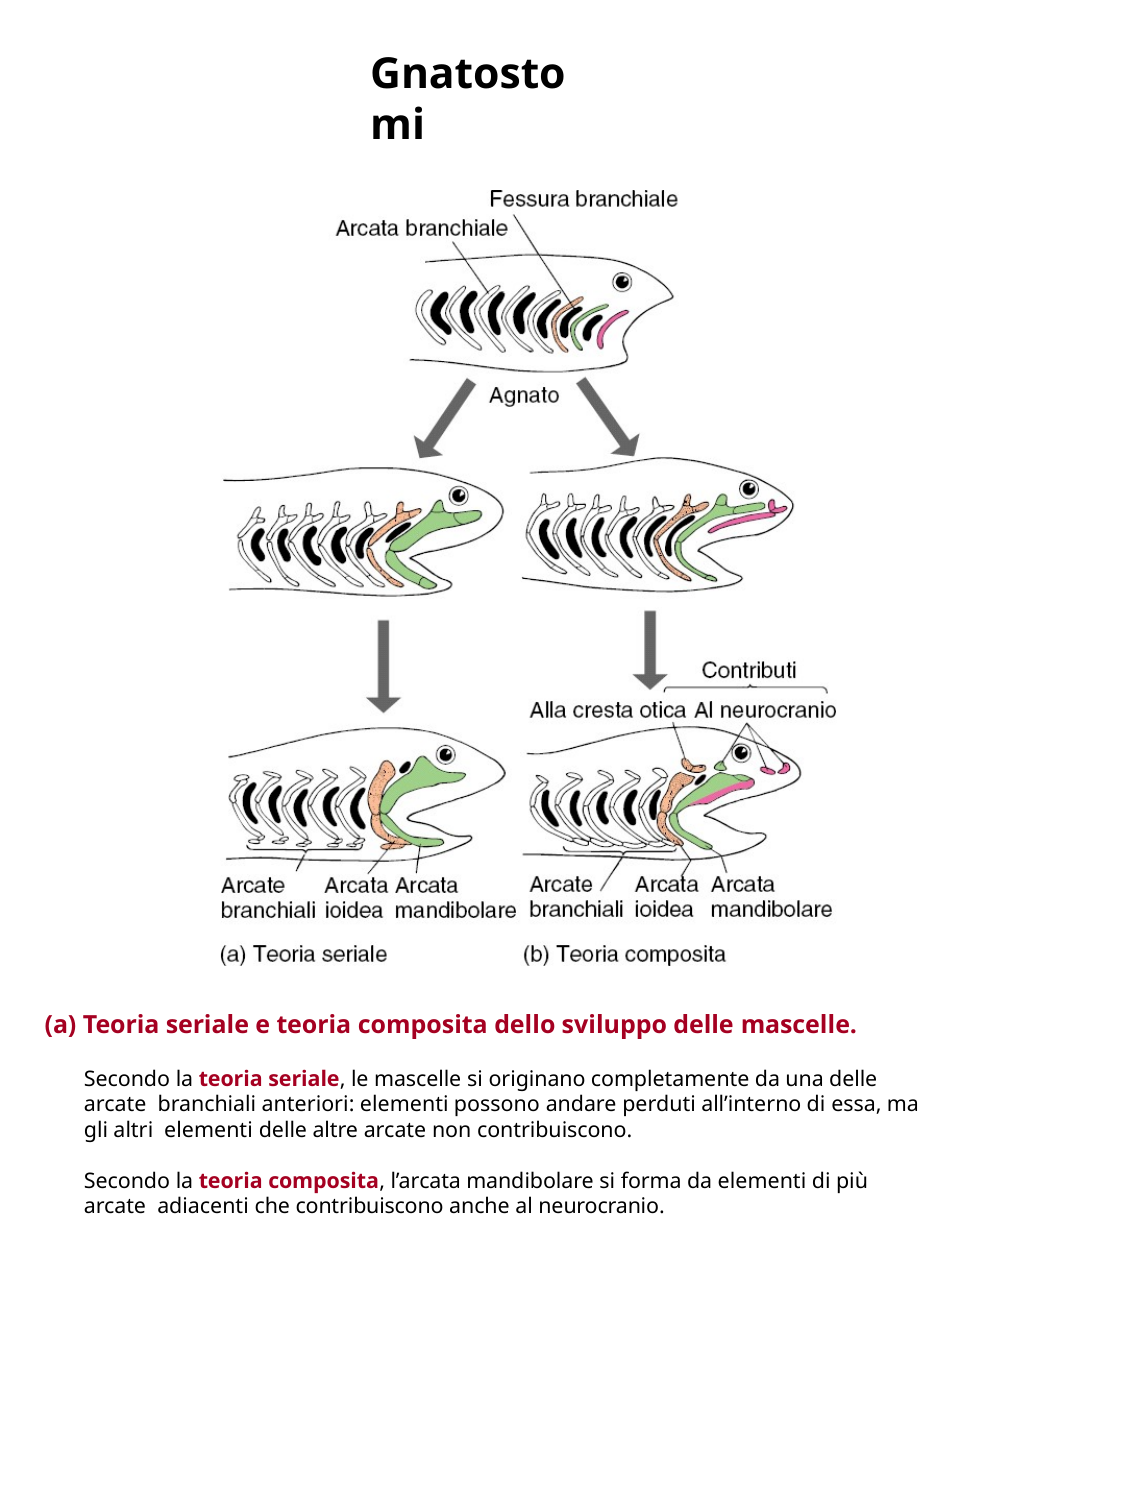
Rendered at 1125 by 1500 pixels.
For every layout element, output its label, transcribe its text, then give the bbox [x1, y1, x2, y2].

title Gnatostomi [368, 0, 599, 222]
text_box [220, 190, 837, 966]
text_box (a) Teoria seriale e teoria composita dello sviluppo delle mascelle. Secondo la teoria seriale, le mascelle si originano completamente da una delle arcate branchiali anteriori: elementi possono andare perduti all’interno di essa, ma gli altri elementi delle altre arcate non contribuiscono. Secondo la teoria composita, l’arcata mandibolare si forma da elementi di più arcate adiacenti che contribuiscono anche al neurocranio. [42, 1007, 929, 1219]
